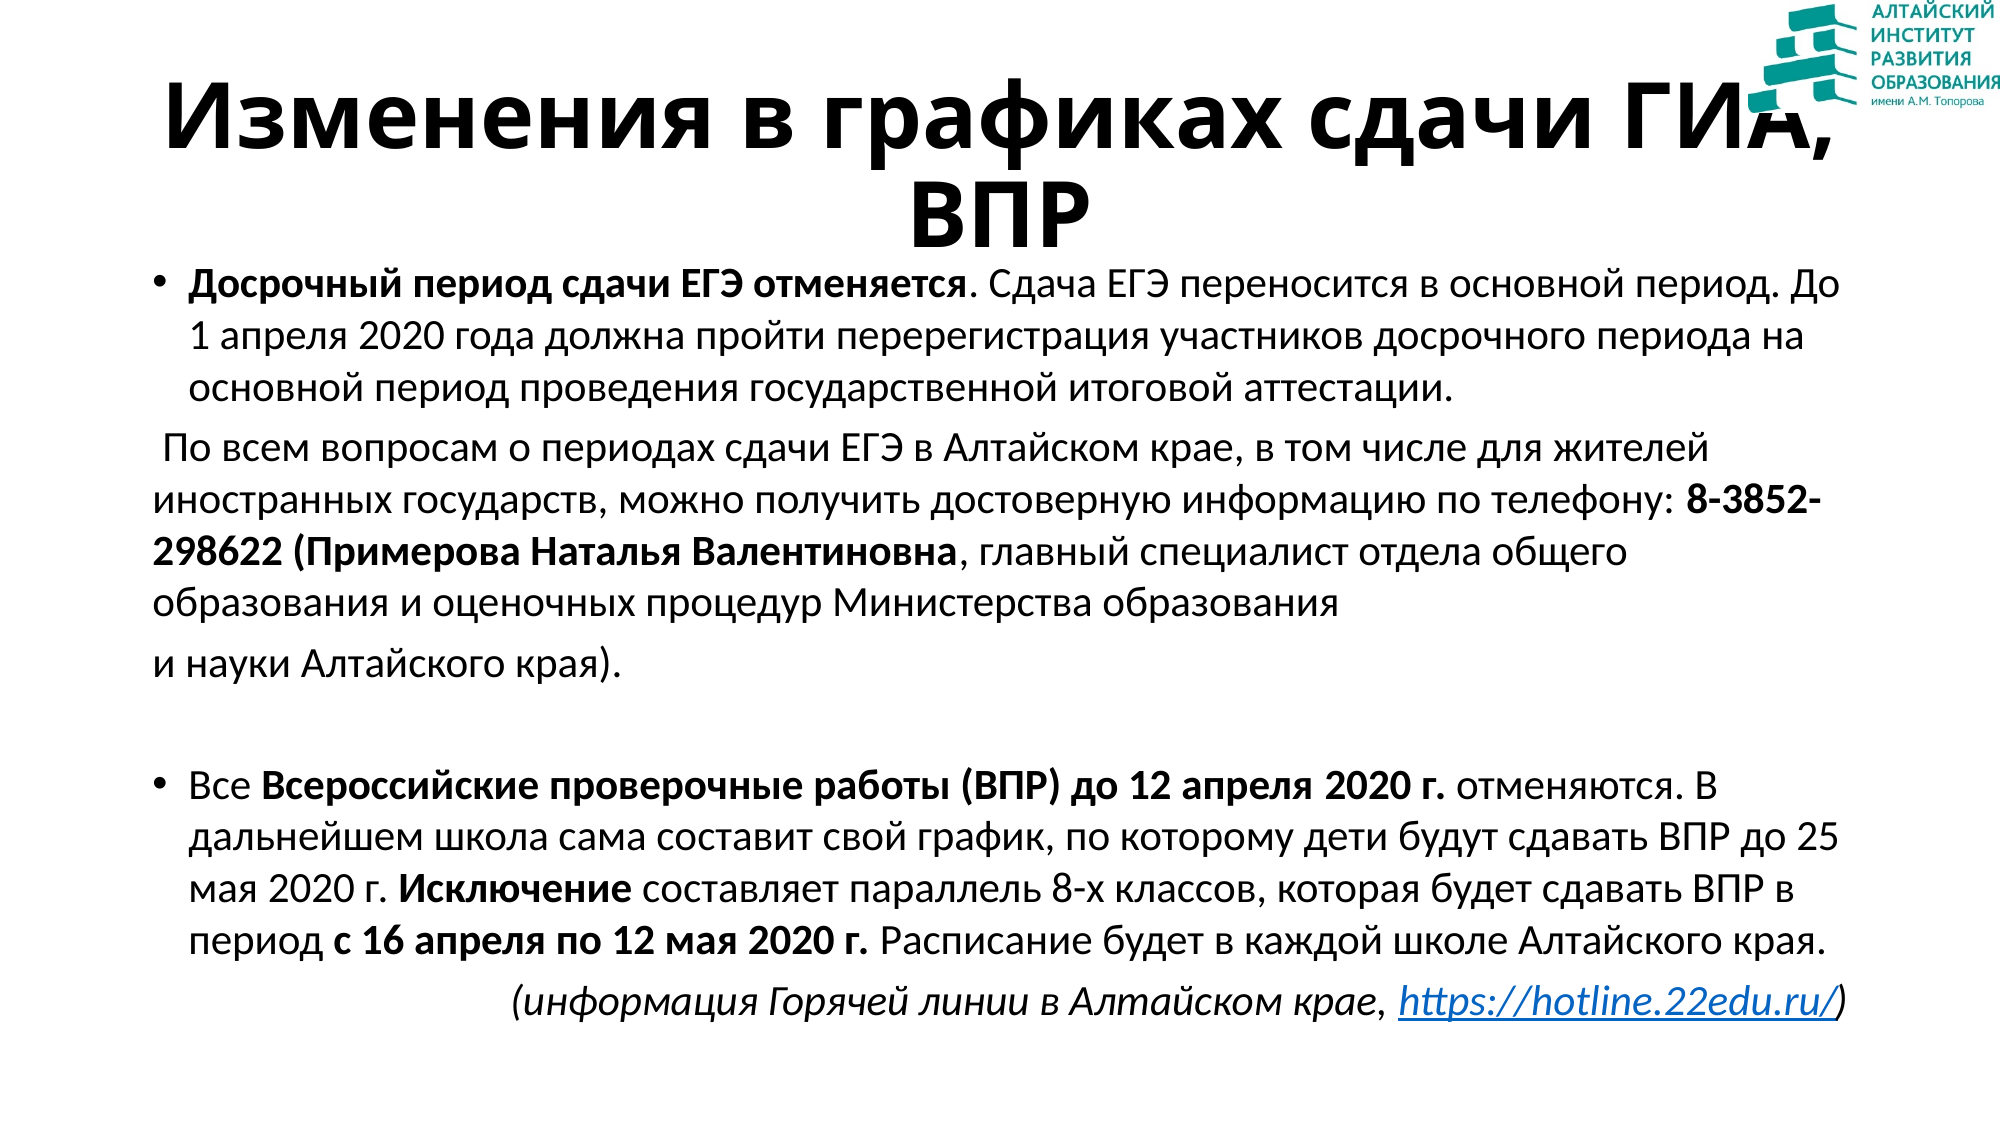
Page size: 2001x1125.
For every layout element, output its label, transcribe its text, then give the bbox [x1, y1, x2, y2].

title Изменения в графиках сдачи ГИА, ВПР [137, 59, 1863, 247]
picture [1748, 0, 2000, 113]
list Досрочный период сдачи ЕГЭ отменяется. Сдача ЕГЭ переносится в основной период. До 1 апреля 2020 года должна пройти перерегистрация участников досрочного периода на основной период проведения государственной итоговой аттестации. По всем вопросам о периодах сдачи ЕГЭ в Алтайском крае, в том числе для жителей иностранных государств, можно получить достоверную информацию по телефону: 8-3852-298622 (Примерова Наталья Валентиновна, главный специалист отдела общего образования и оценочных процедур Министерства образования и науки Алтайского края). Все Всероссийские проверочные работы (ВПР) до 12 апреля 2020 г. отменяются. В дальнейшем школа сама составит свой график, по которому дети будут сдавать ВПР до 25 мая 2020 г. Исключение составляет параллель 8-х классов, которая будет сдавать ВПР в период с 16 апреля по 12 мая 2020 г. Расписание будет в каждой школе Алтайского края. (информация Горячей линии в Алтайском крае, https://hotline.22edu.ru/) [137, 247, 1863, 1055]
